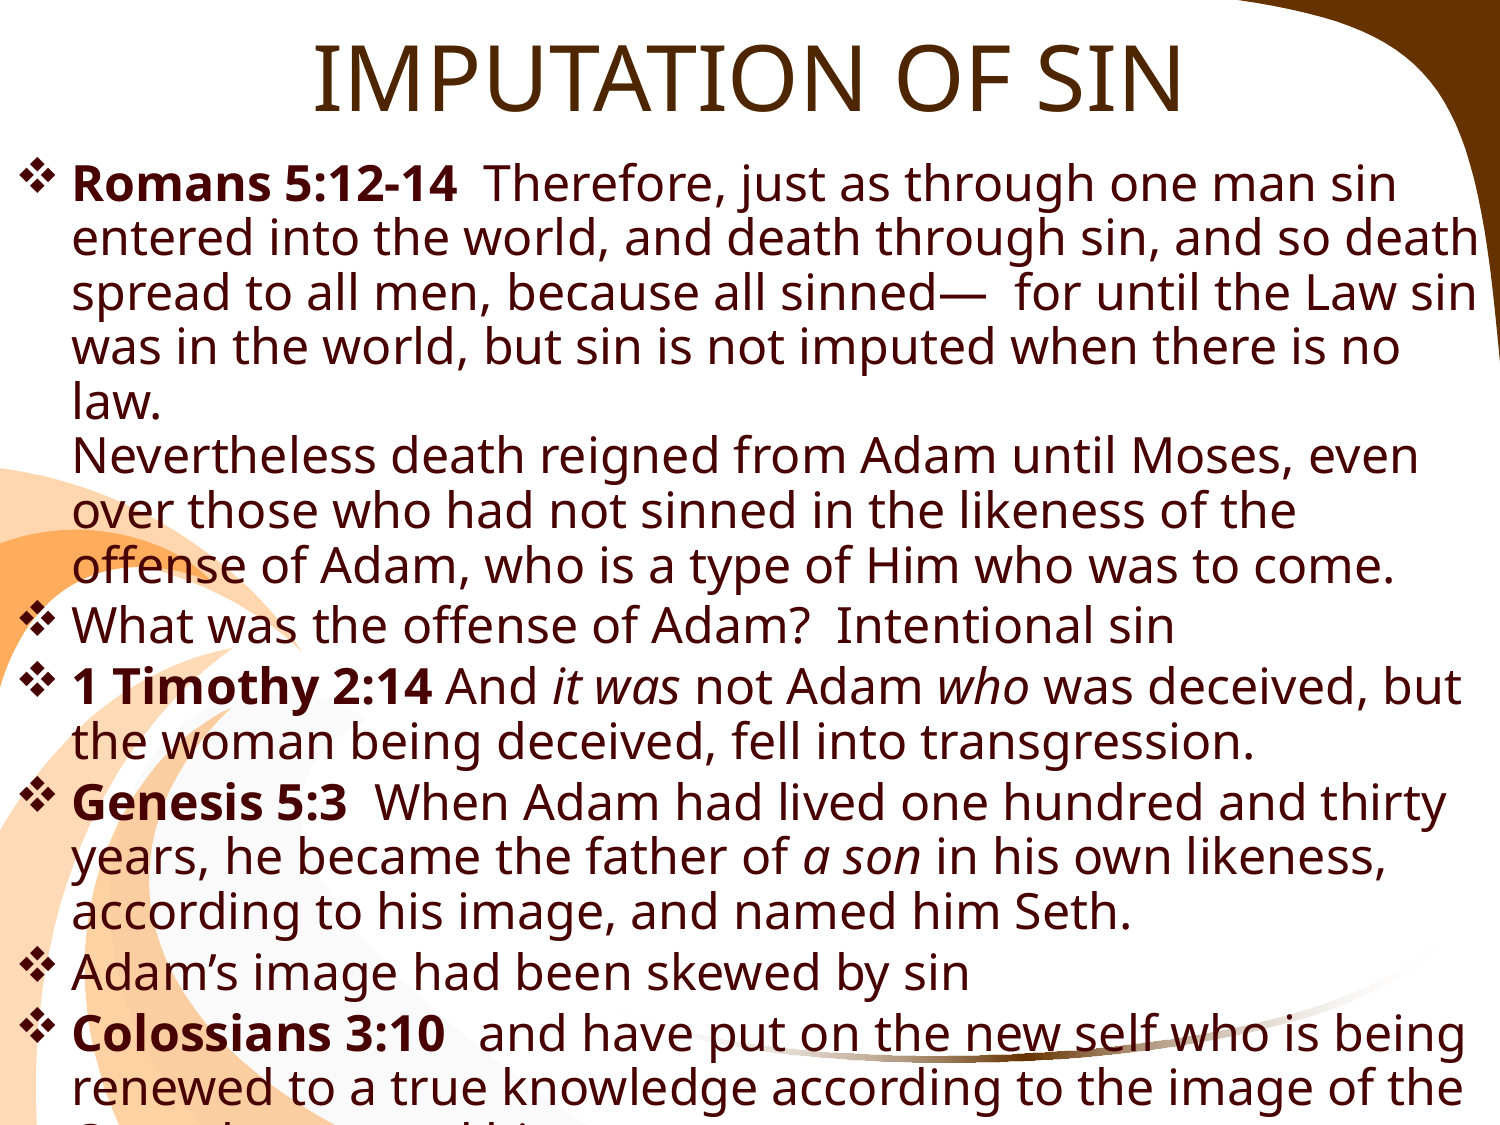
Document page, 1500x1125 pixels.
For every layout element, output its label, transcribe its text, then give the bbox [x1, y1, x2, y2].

title IMPUTATION OF SIN [75, 0, 1425, 149]
list Romans 5:12-14 Therefore, just as through one man sin entered into the world, and death through sin, and so death spread to all men, because all sinned— for until the Law sin was in the world, but sin is not imputed when there is no law. Nevertheless death reigned from Adam until Moses, even over those who had not sinned in the likeness of the offense of Adam, who is a type of Him who was to come. What was the offense of Adam? Intentional sin 1 Timothy 2:14 And it was not Adam who was deceived, but the woman being deceived, fell into transgression. Genesis 5:3 When Adam had lived one hundred and thirty years, he became the father of a son in his own likeness, according to his image, and named him Seth. Adam’s image had been skewed by sin Colossians 3:10 and have put on the new self who is being renewed to a true knowledge according to the image of the One who created him— [0, 149, 1500, 1125]
